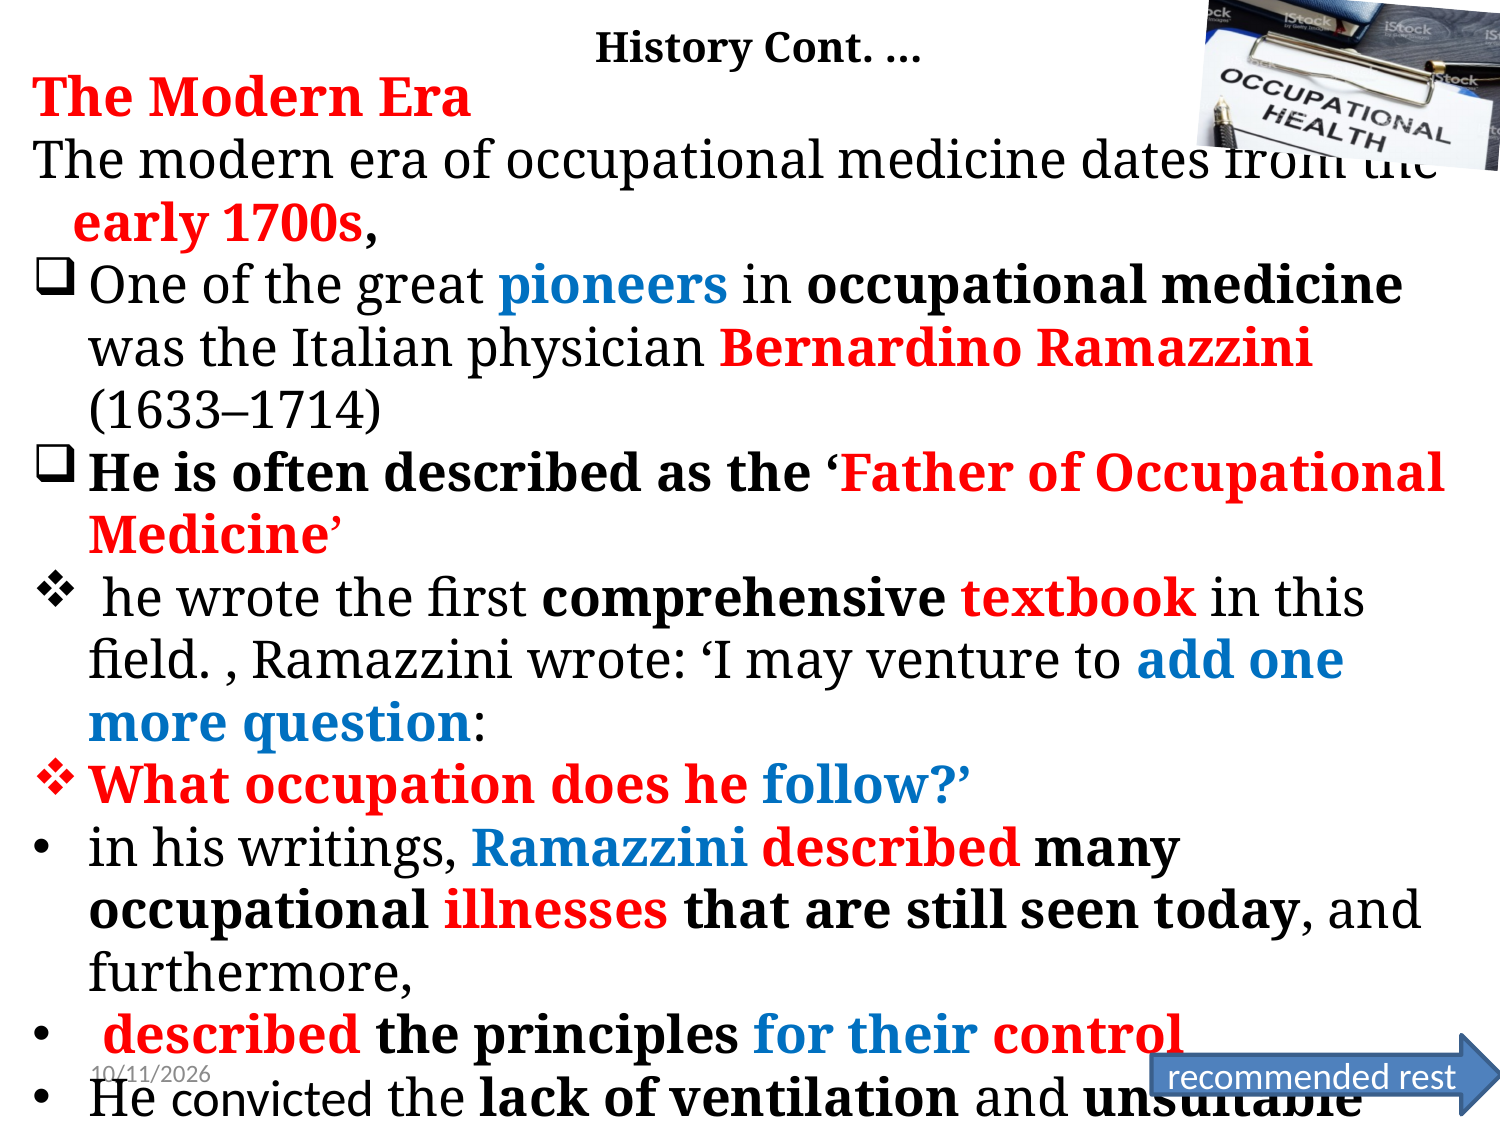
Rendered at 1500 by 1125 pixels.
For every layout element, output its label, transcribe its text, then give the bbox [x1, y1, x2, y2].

text_box The Modern Era The modern era of occupational medicine dates from the early 1700s, One of the great pioneers in occupational medicine was the Italian physician Bernardino Ramazzini (1633–1714) He is often described as the ‘Father of Occupational Medicine’ he wrote the first comprehensive textbook in this field. , Ramazzini wrote: ‘I may venture to add one more question: What occupation does he follow?’ in his writings, Ramazzini described many occupational illnesses that are still seen today, and furthermore, described the principles for their control He convicted the lack of ventilation and unsuitable temperatures he urged labourers in dusty trades to work in large, ventilated rooms, [17, 54, 1500, 1125]
picture [1197, 0, 1500, 171]
text_box History Cont. … [525, 13, 993, 78]
slide_number 8 [1074, 1042, 1425, 1103]
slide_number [75, 1042, 425, 1103]
text_box recommended rest [1425, 1033, 1500, 1117]
